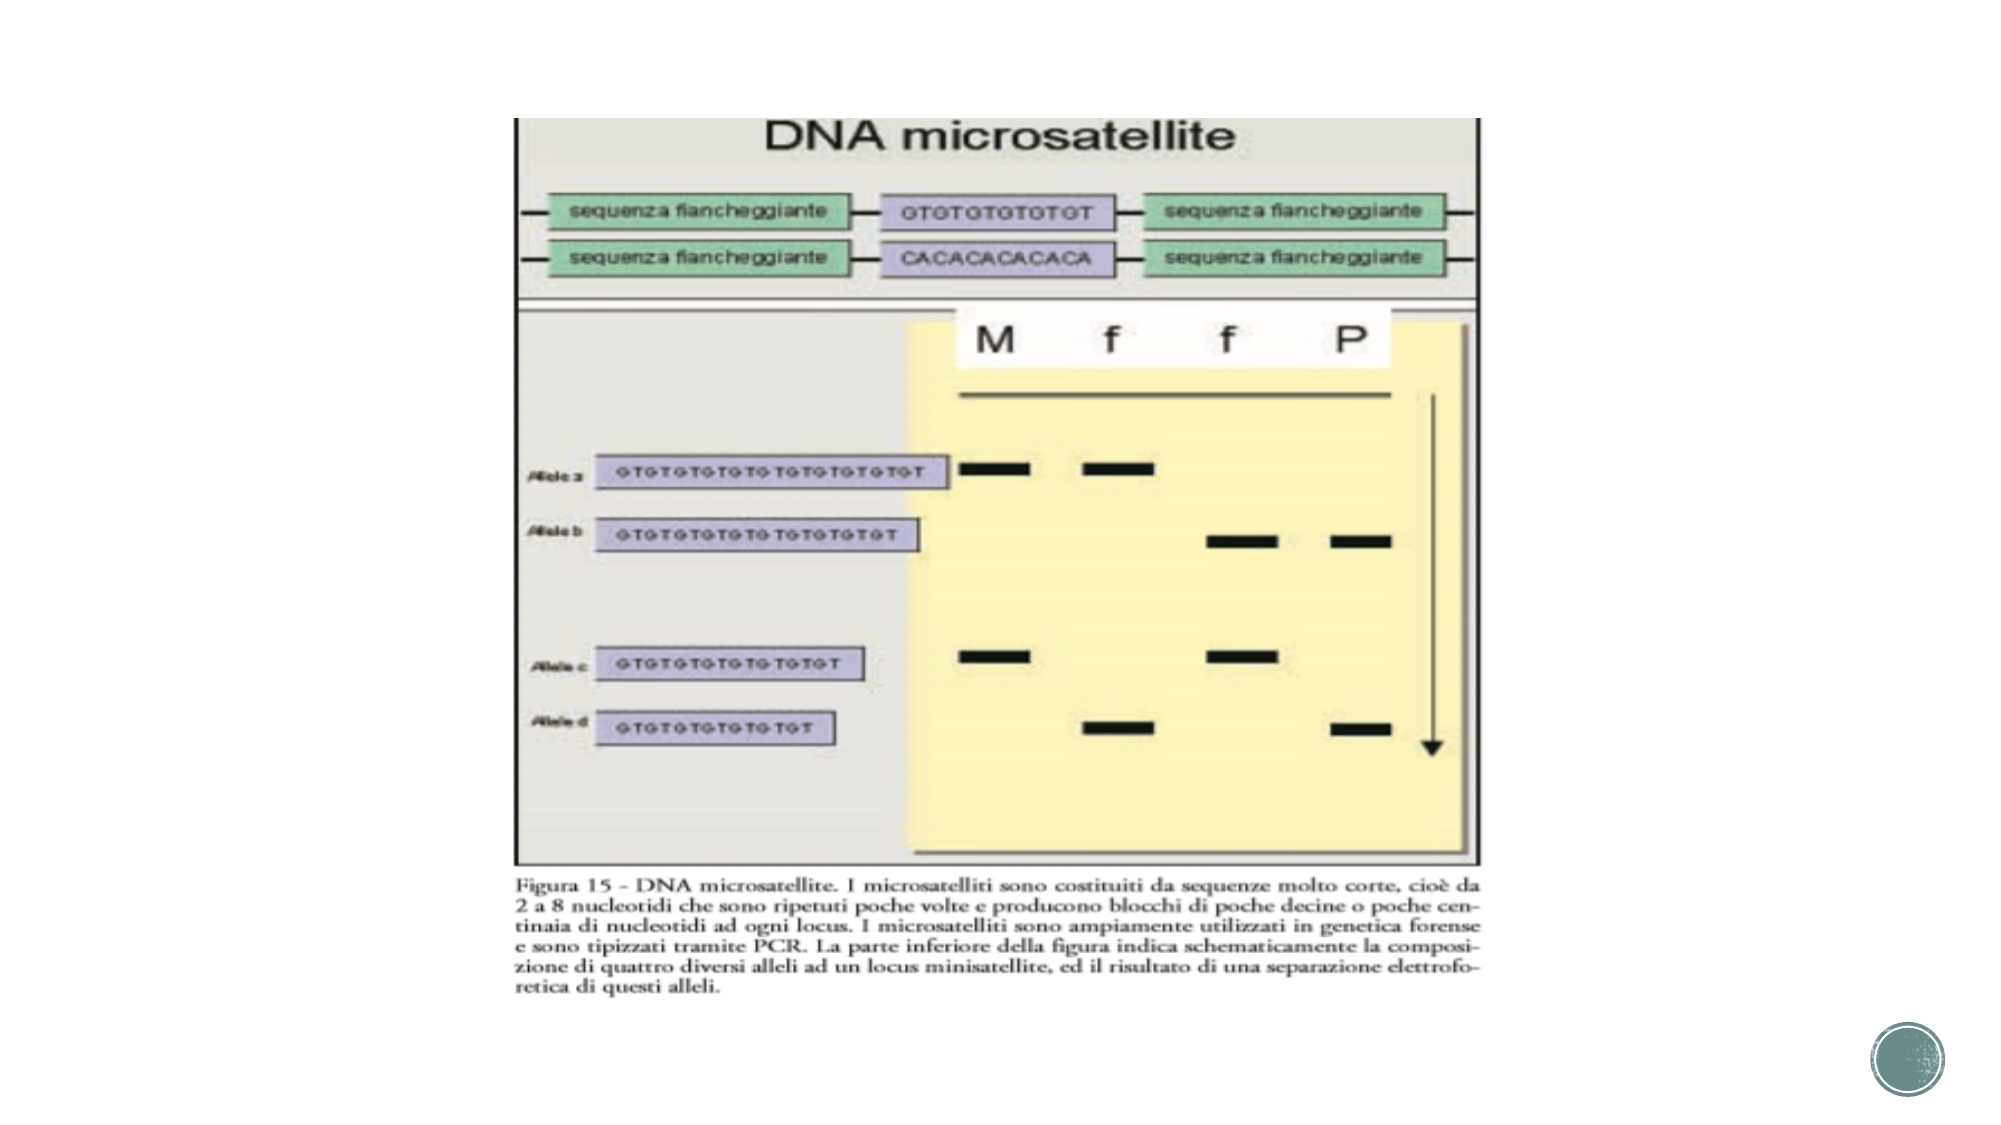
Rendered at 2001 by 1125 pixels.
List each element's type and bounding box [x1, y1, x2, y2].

picture [452, 118, 1586, 1003]
